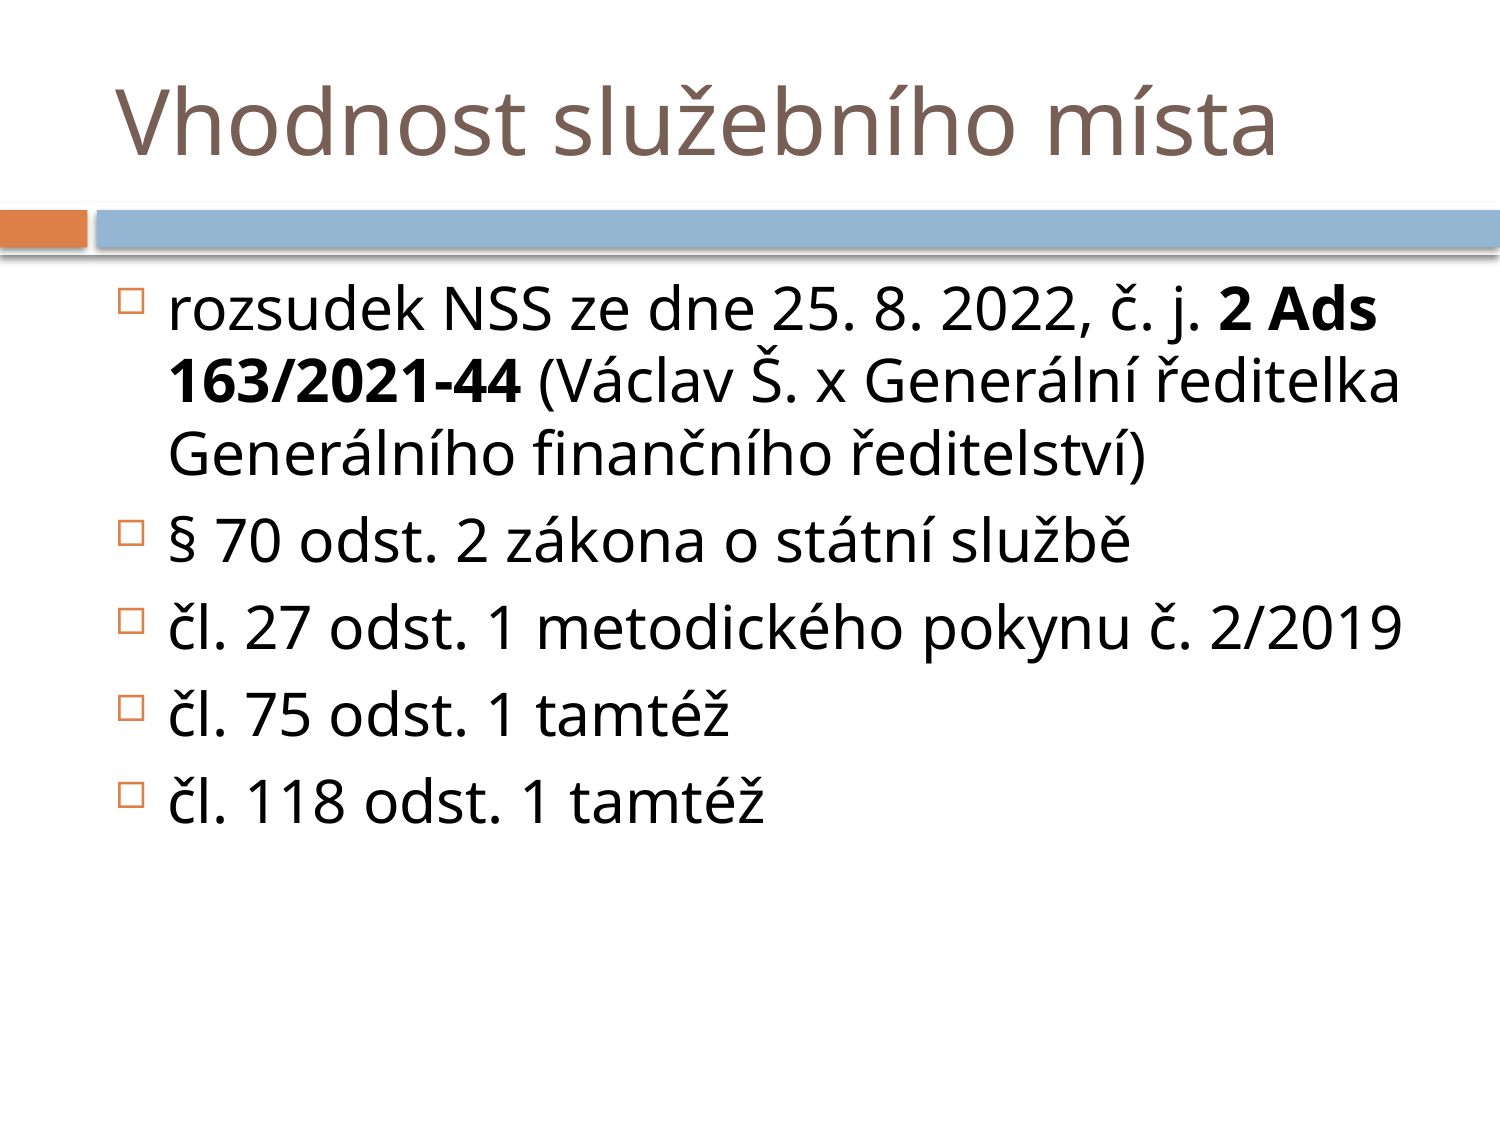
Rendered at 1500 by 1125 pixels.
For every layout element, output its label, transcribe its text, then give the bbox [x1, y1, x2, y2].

list rozsudek NSS ze dne 25. 8. 2022, č. j. 2 Ads 163/2021-44 (Václav Š. x Generální ředitelka Generálního finančního ředitelství) § 70 odst. 2 zákona o státní službě čl. 27 odst. 1 metodického pokynu č. 2/2019 čl. 75 odst. 1 tamtéž čl. 118 odst. 1 tamtéž [100, 262, 1438, 1000]
title Vhodnost služebního místa [100, 37, 1438, 200]
